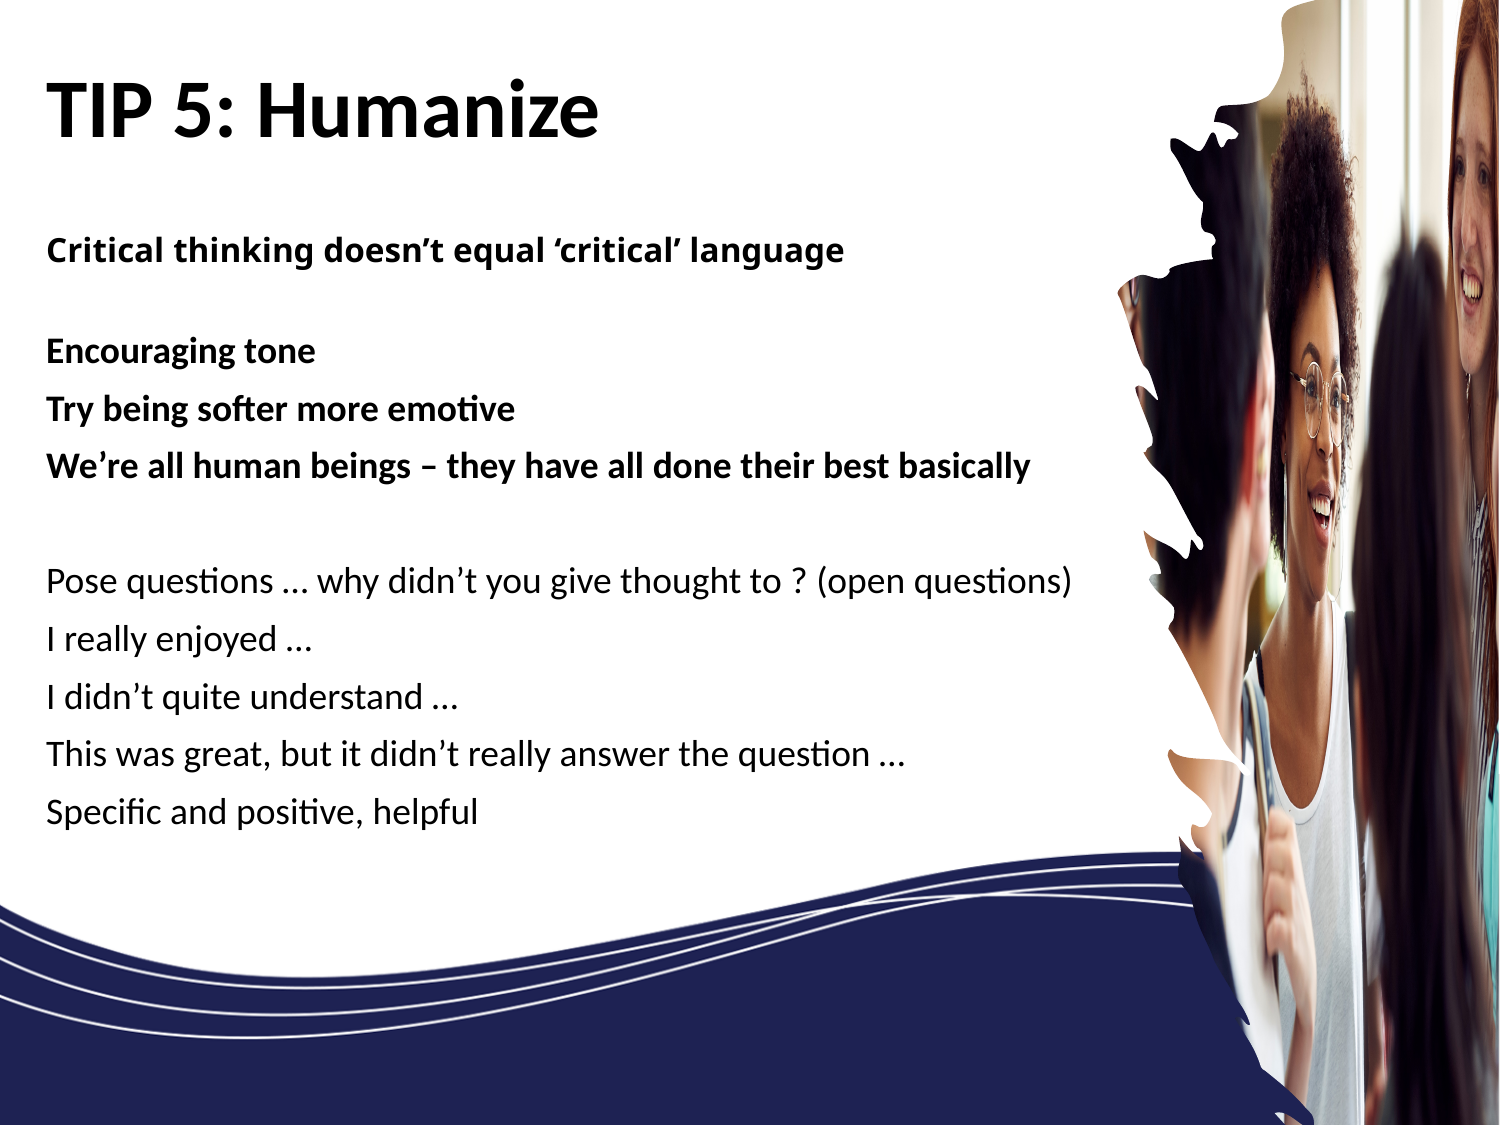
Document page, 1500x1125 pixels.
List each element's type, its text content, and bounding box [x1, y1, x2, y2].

picture [0, 0, 1500, 1125]
text_box Critical thinking doesn’t equal ‘critical’ language Encouraging tone Try being softer more emotive We’re all human beings – they have all done their best basically Pose questions … why didn’t you give thought to ? (open questions) I really enjoyed … I didn’t quite understand … This was great, but it didn’t really answer the question … Specific and positive, helpful [31, 221, 1117, 904]
text_box TIP 5: Humanize [31, 47, 1025, 210]
